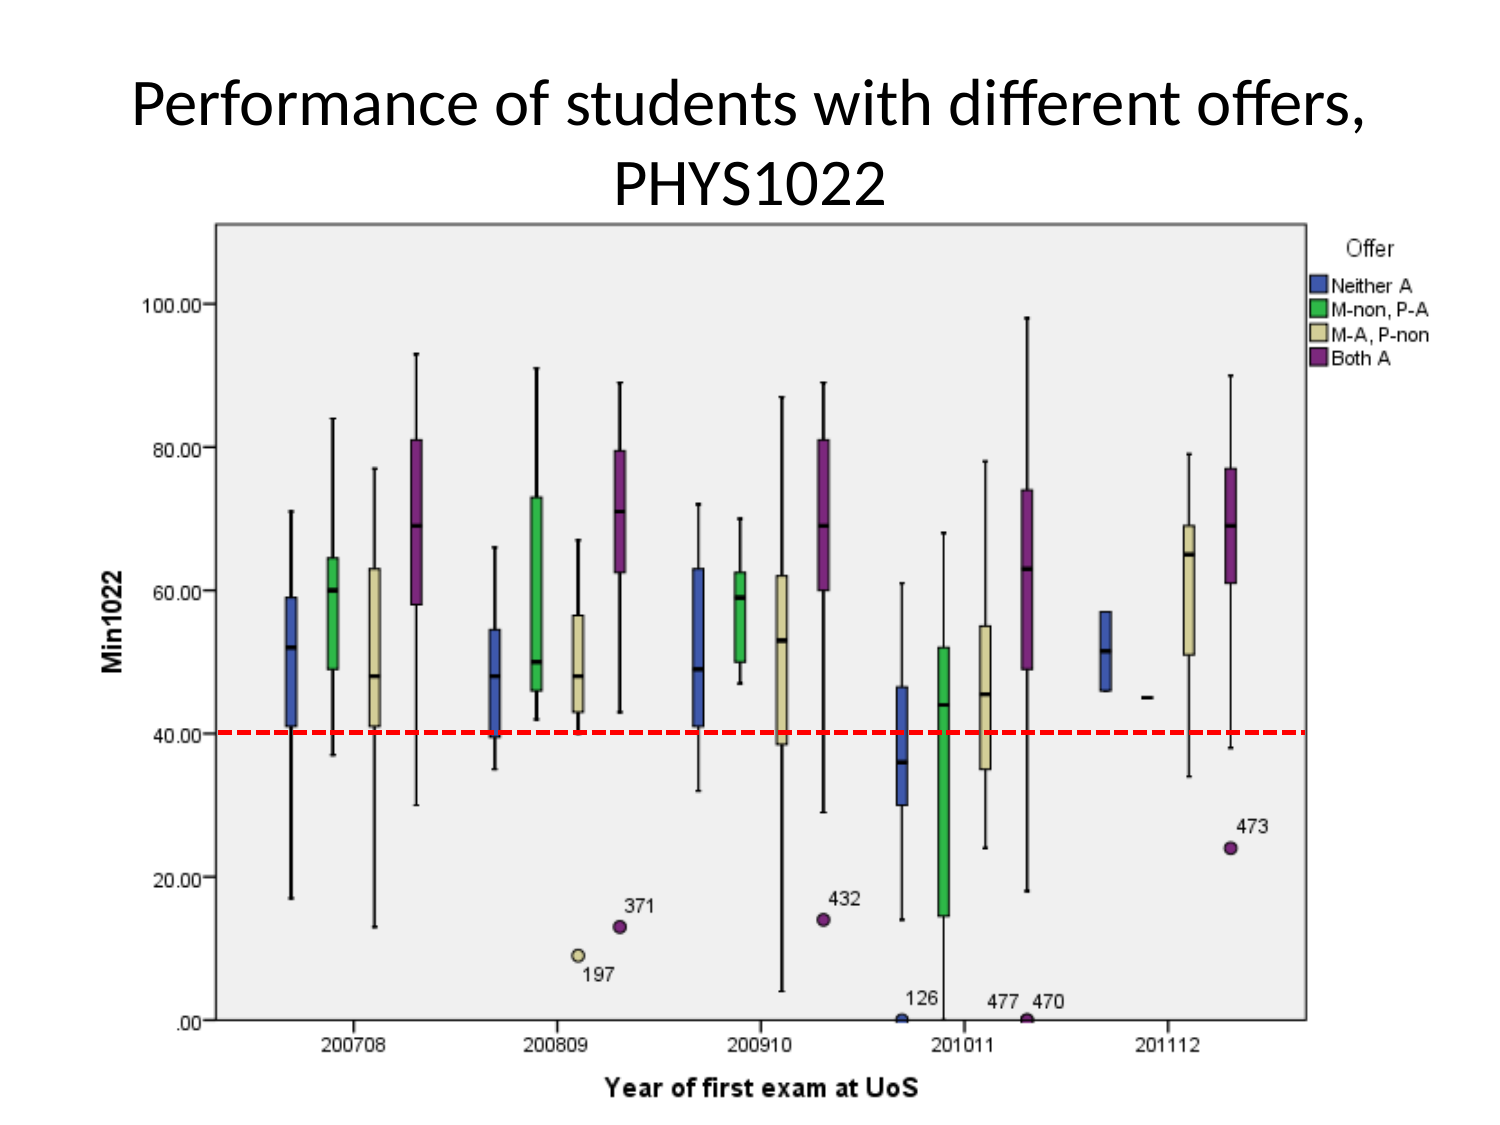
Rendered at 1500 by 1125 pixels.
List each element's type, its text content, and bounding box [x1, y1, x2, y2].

picture [64, 212, 1452, 1125]
title Performance of students with different offers, PHYS1022 [75, 45, 1425, 211]
